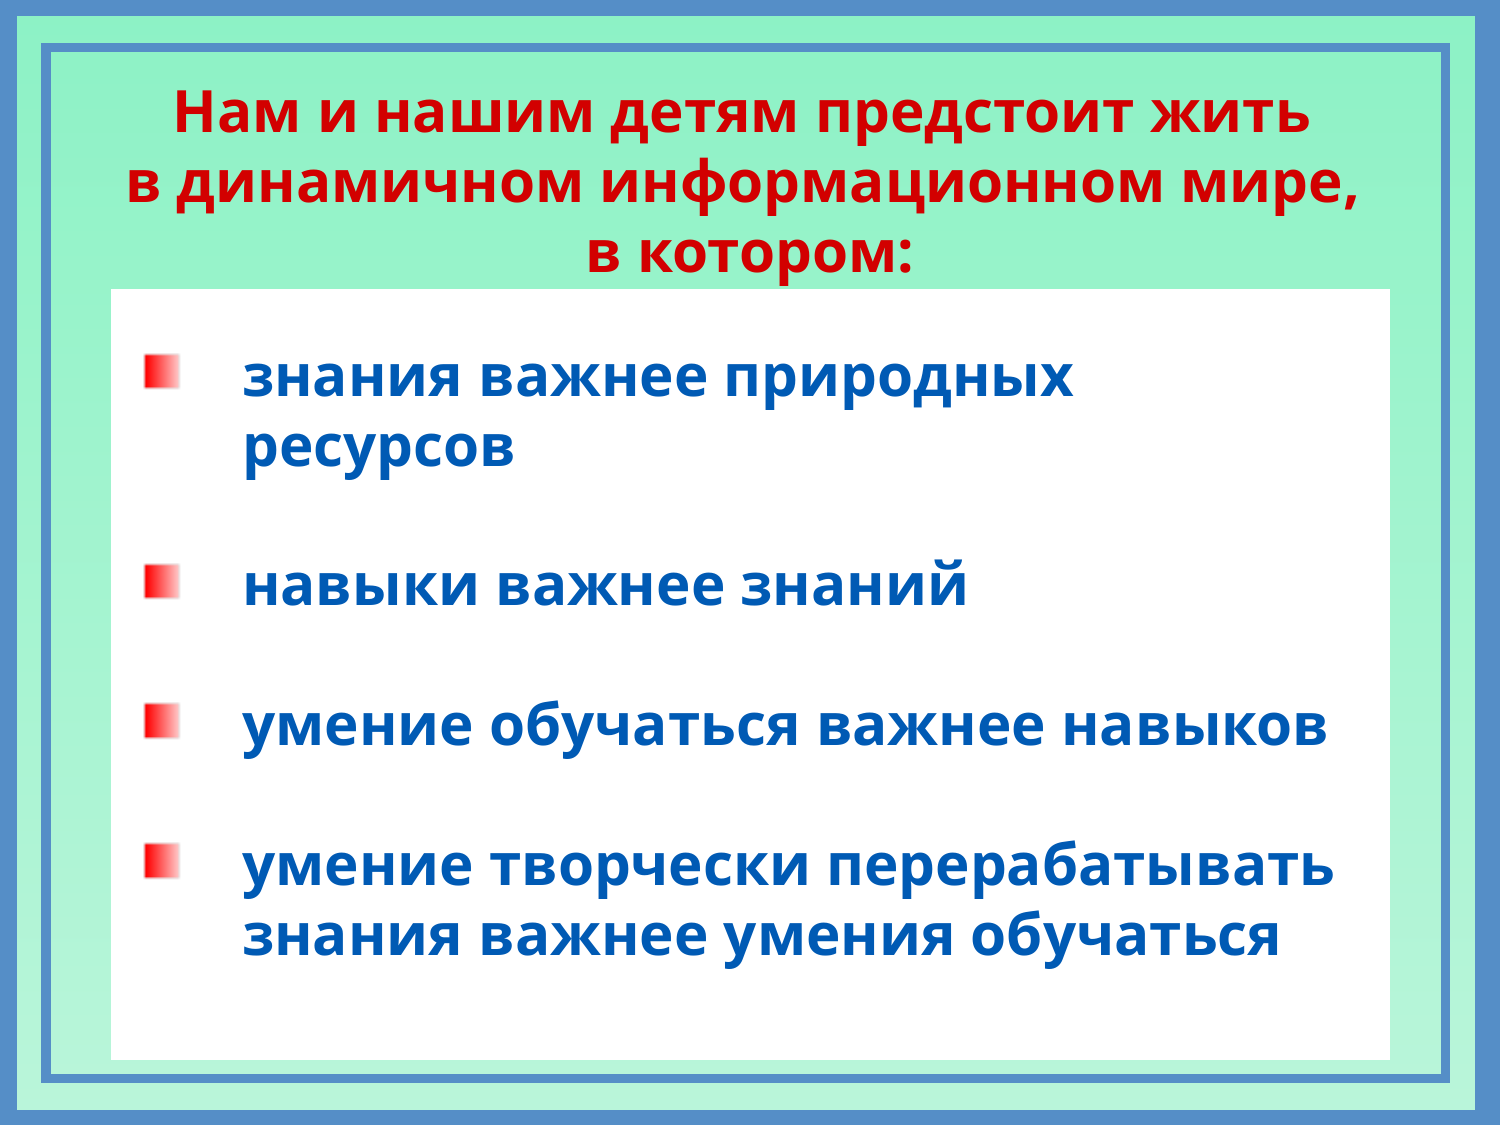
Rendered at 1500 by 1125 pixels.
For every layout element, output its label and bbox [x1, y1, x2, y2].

text_box [1, 0, 1491, 1125]
